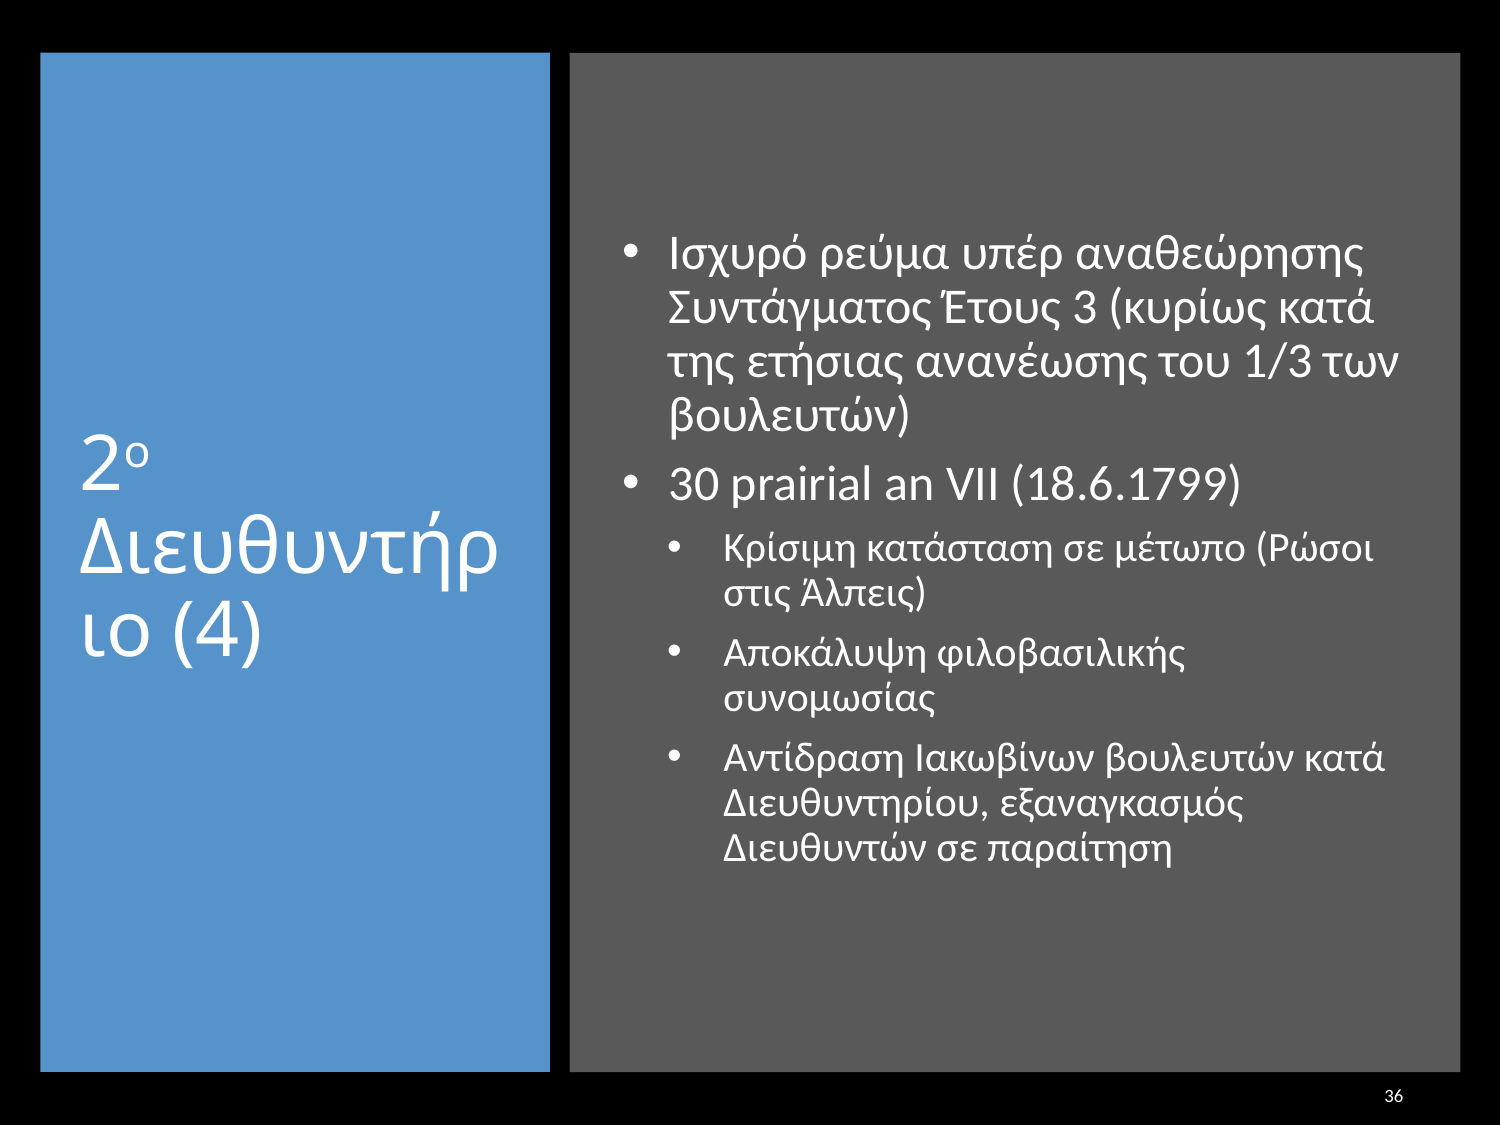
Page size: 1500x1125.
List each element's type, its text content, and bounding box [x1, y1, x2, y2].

text_box [569, 52, 1461, 1073]
title 2ο Διευθυντήριο (4) [64, 95, 523, 1002]
list Ισχυρό ρεύμα υπέρ αναθεώρησης Συντάγματος Έτους 3 (κυρίως κατά της ετήσιας ανανέωσης του 1/3 των βουλευτών) 30 prairial an VII (18.6.1799) Κρίσιμη κατάσταση σε μέτωπο (Ρώσοι στις Άλπεις) Αποκάλυψη φιλοβασιλικής συνομωσίας Αντίδραση Ιακωβίνων βουλευτών κατά Διευθυντηρίου, εξαναγκασμός Διευθυντών σε παραίτηση [607, 95, 1419, 1002]
text_box [39, 52, 551, 1073]
slide_number 36 [1298, 1072, 1419, 1117]
